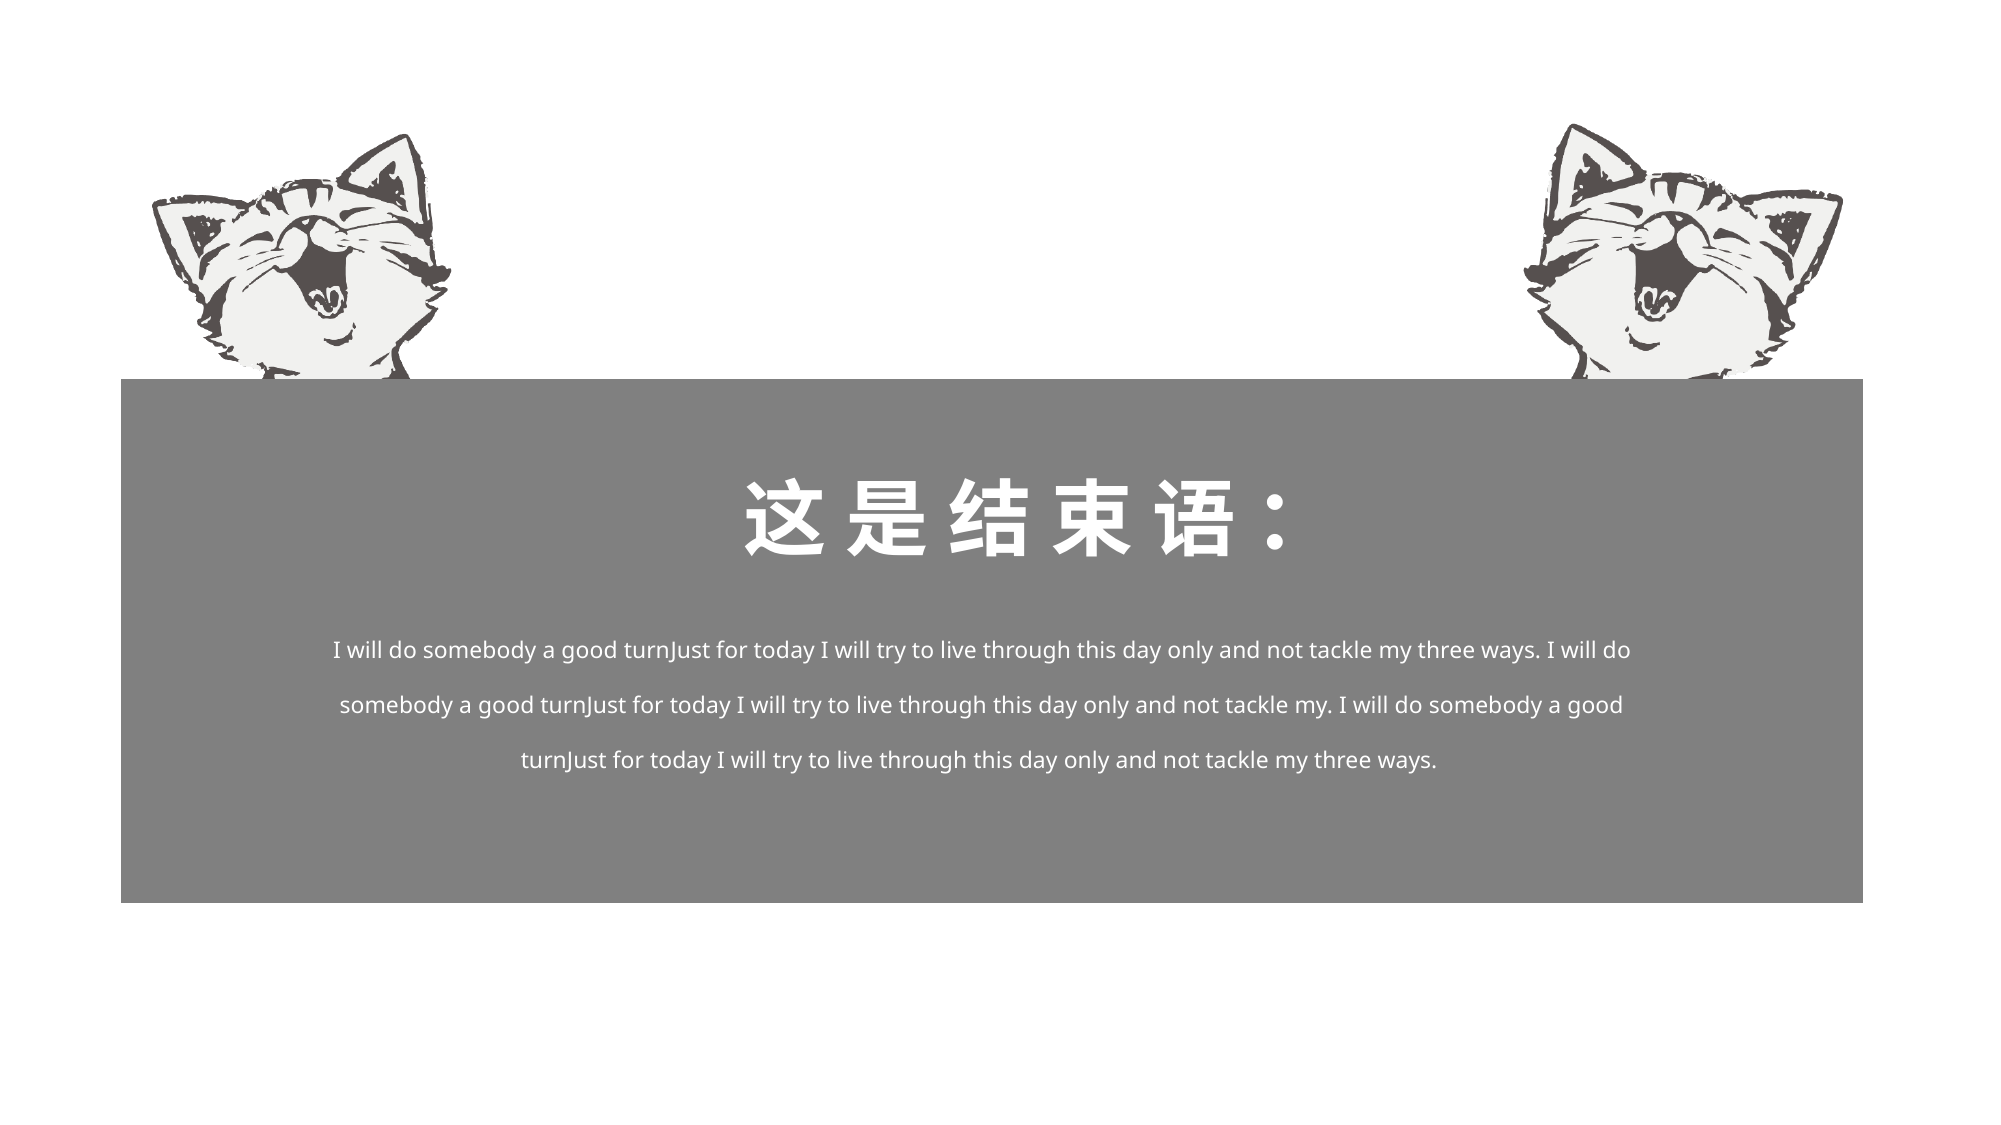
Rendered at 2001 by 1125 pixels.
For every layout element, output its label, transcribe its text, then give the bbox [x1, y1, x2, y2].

text_box [124, 618, 1861, 901]
picture [31, 69, 566, 618]
text_box I will do somebody a good turnJust for today I will try to live through this day only and not tackle my three ways. I will do somebody a good turnJust for today I will try to live through this day only and not tackle my. I will do somebody a good turnJust for today I will try to live through this day only and not tackle my three ways. [312, 600, 1654, 780]
text_box 这 是 结 束 语 ： [640, 459, 1399, 575]
picture [1399, 55, 1972, 642]
text_box [566, 382, 1399, 600]
